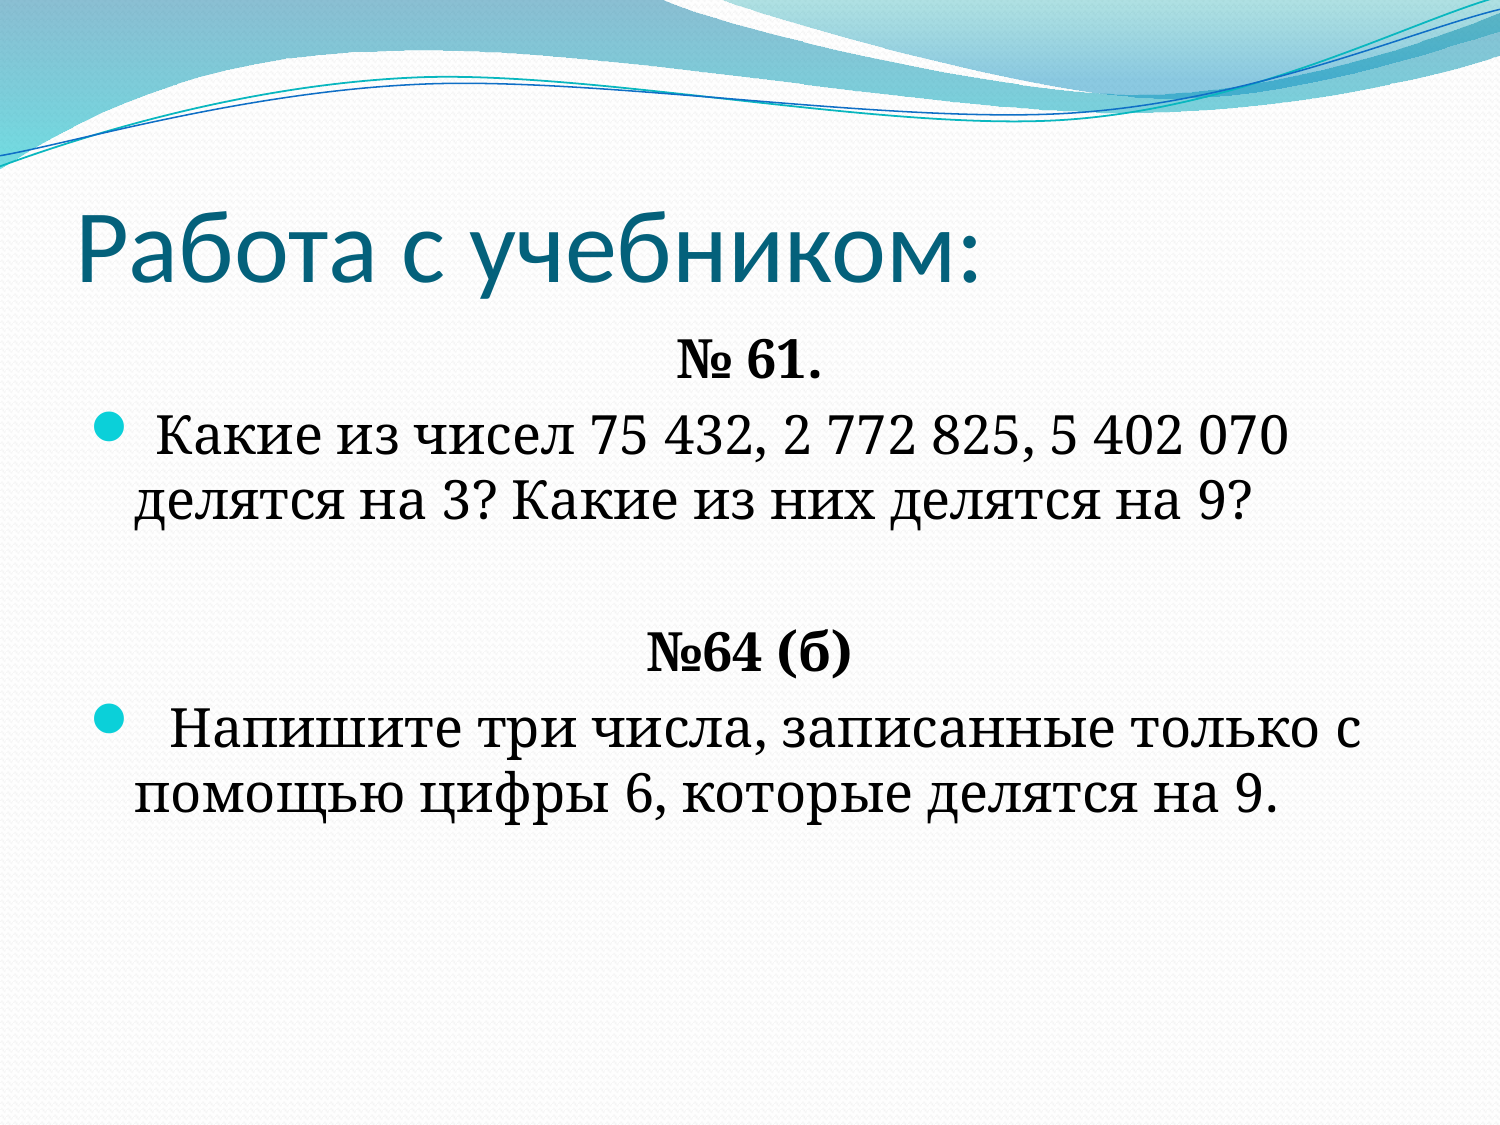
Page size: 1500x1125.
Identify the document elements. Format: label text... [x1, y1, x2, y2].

title Работа с учебником: [75, 115, 1425, 303]
list № 61. Какие из чисел 75 432, 2 772 825, 5 402 070 делятся на 3? Какие из них делятся на 9? №64 (б) Напишите три числа, записанные только с помощью цифры 6, которые делятся на 9. [75, 317, 1425, 1038]
